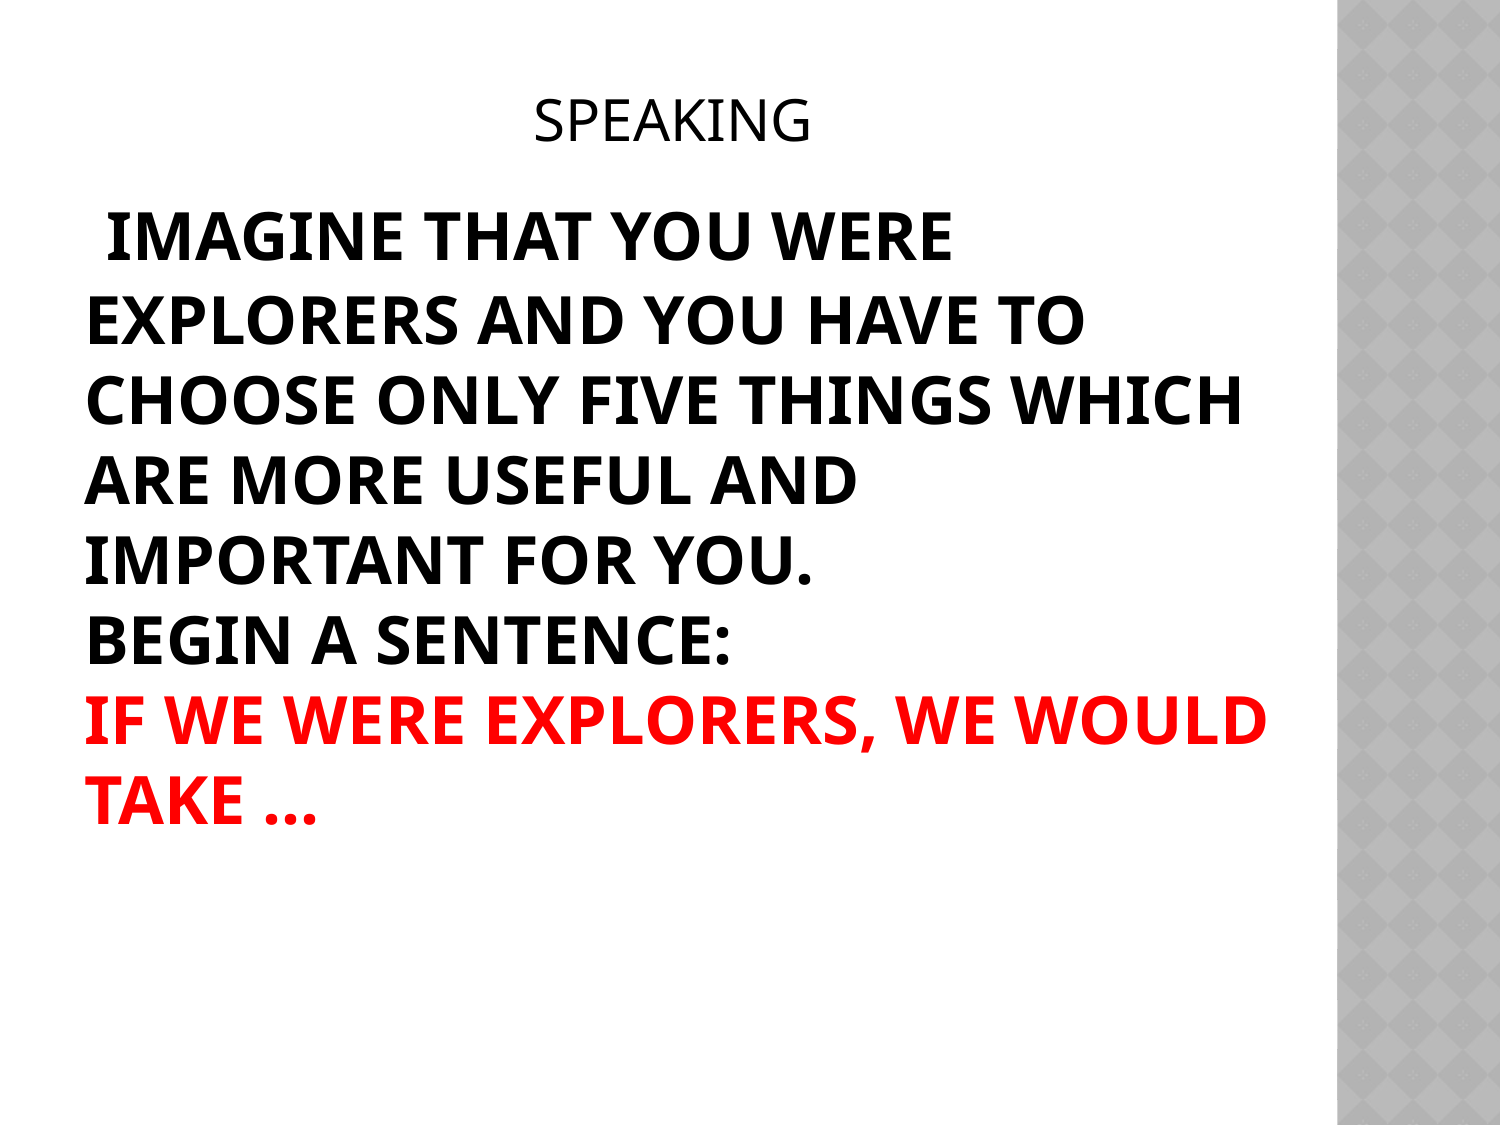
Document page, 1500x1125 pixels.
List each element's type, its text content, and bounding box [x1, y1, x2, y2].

title Imagine that you were explorers and you have to choose only five things which are more useful and important for you. Begin a sentence: If we were explorers, we would take … [76, 172, 1282, 1000]
list SPEAKING [64, 66, 1282, 161]
